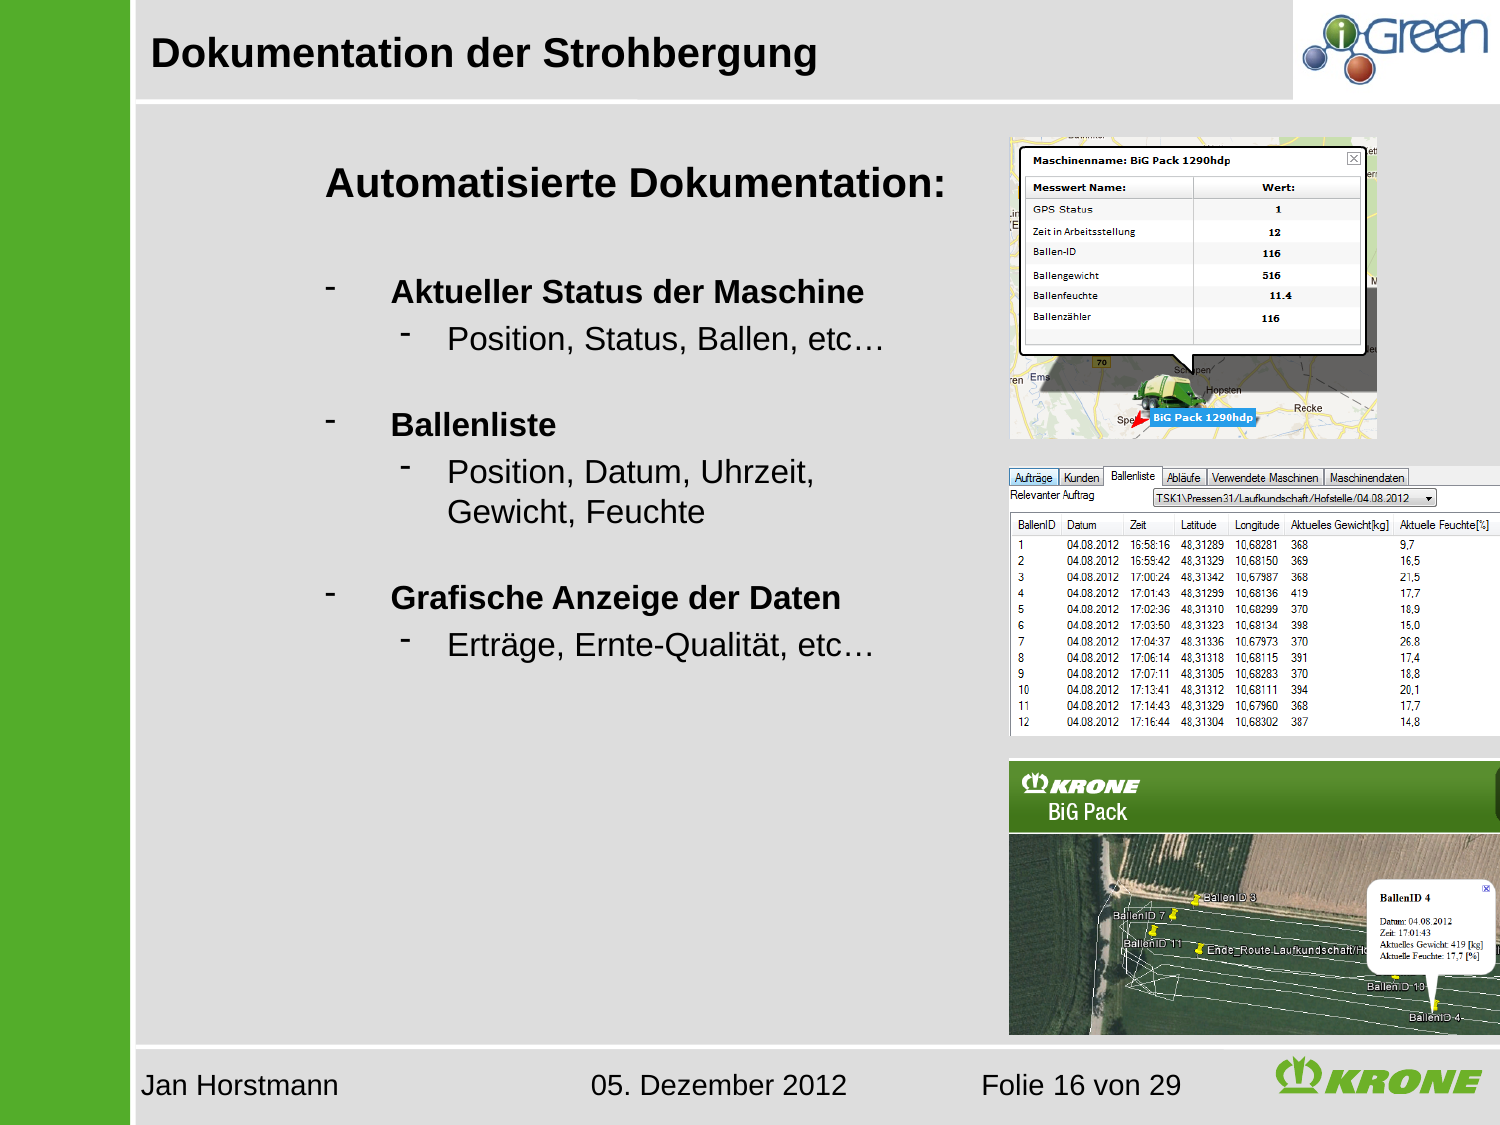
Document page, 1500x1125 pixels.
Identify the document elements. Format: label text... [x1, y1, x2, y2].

picture [1009, 136, 1377, 439]
picture [1009, 466, 1500, 737]
picture [1009, 758, 1500, 1036]
title Dokumentation der Strohbergung [135, 0, 1291, 103]
text_box Jan Horstmann 05. Dezember 2012 Folie 16 von 29 [100, 1058, 1223, 1106]
list Automatisierte Dokumentation: Aktueller Status der Maschine Position, Status, Ballen, etc… Ballenliste Position, Datum, Uhrzeit, Gewicht, Feuchte Grafische Anzeige der Daten Erträge, Ernte-Qualität, etc… [309, 114, 1500, 752]
picture [1293, 0, 1500, 104]
